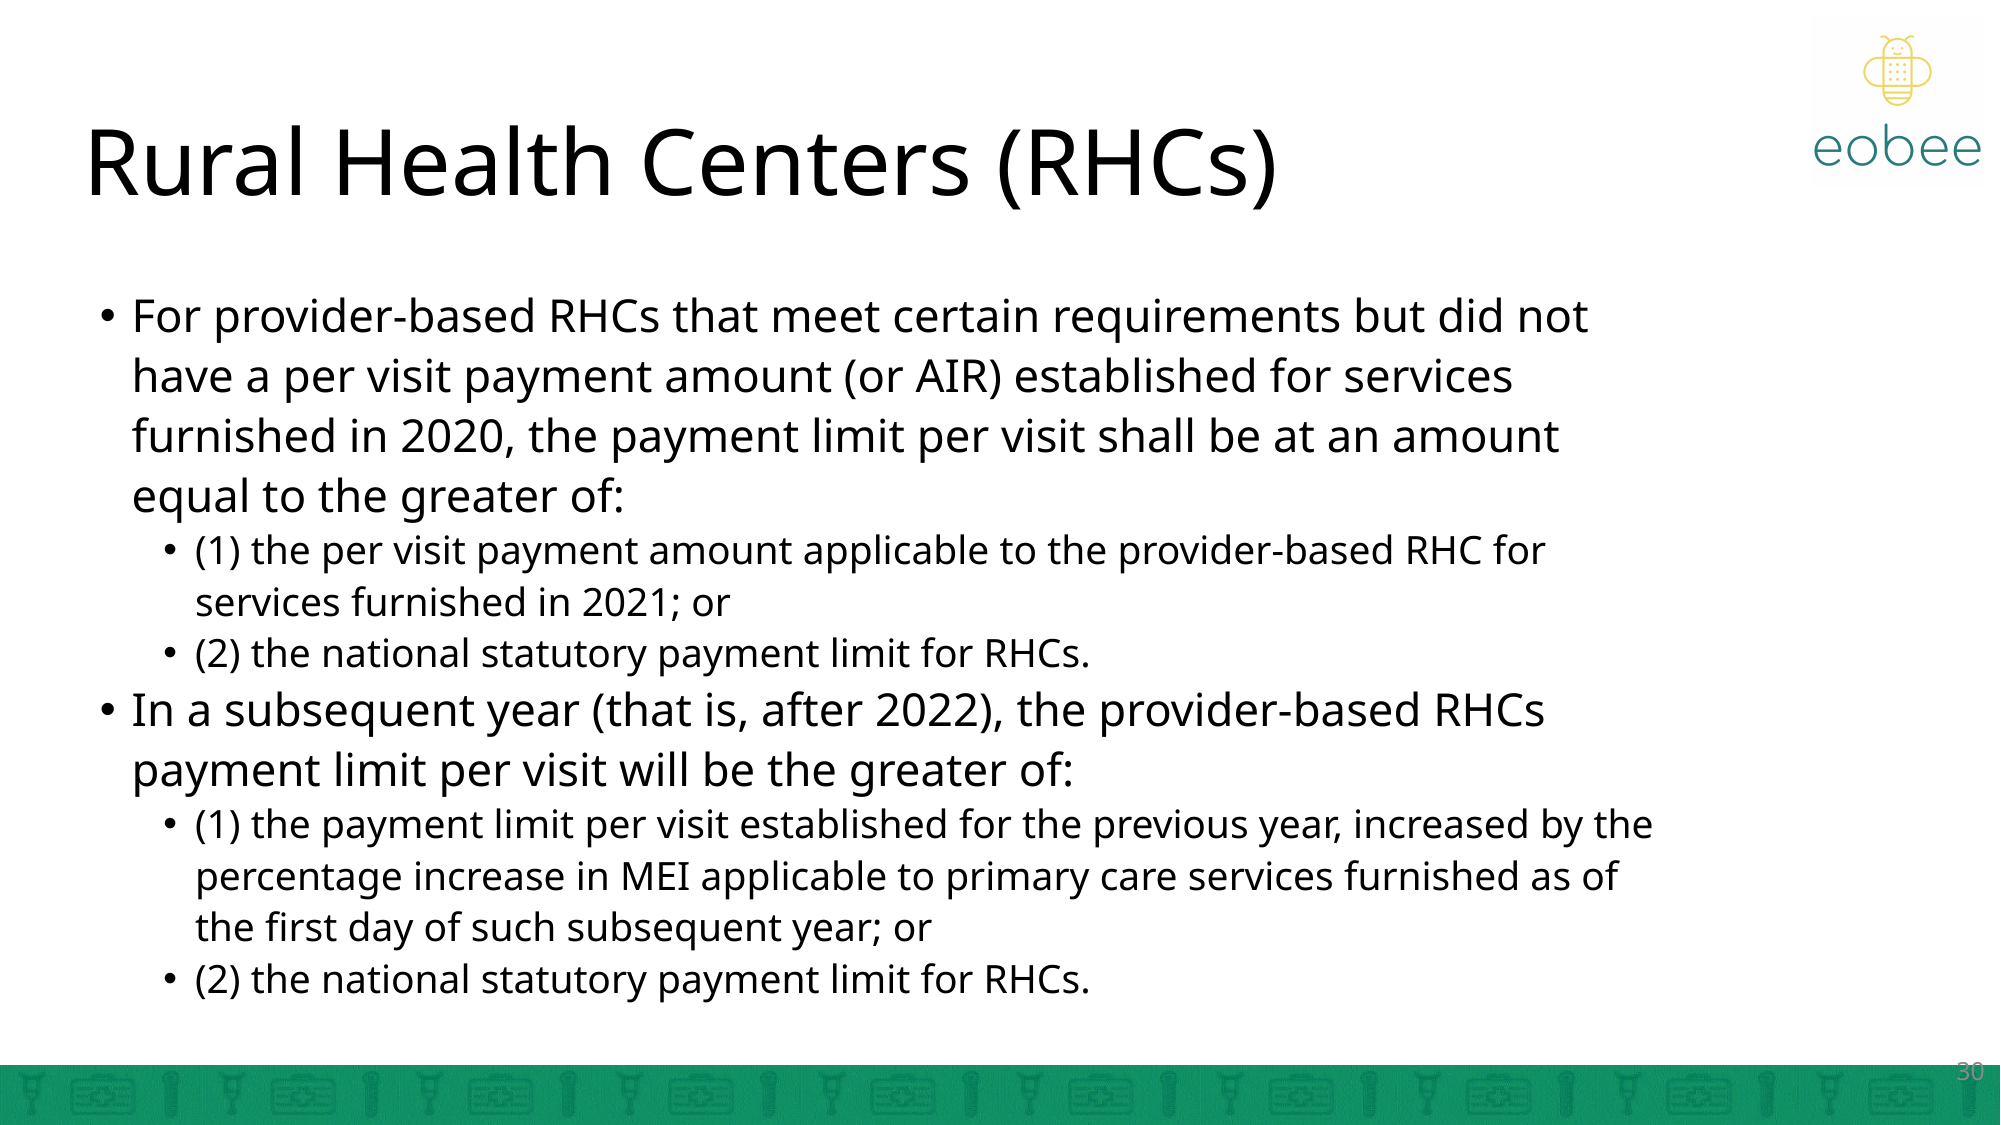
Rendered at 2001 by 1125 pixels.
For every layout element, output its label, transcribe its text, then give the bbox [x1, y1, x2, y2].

title Rural Health Centers (RHCs) [68, 56, 1794, 275]
picture [0, 1065, 2000, 1125]
picture [1811, 14, 1984, 187]
slide_number 30 [1650, 1042, 2000, 1103]
list For provider-based RHCs that meet certain requirements but did not have a per visit payment amount (or AIR) established for services furnished in 2020, the payment limit per visit shall be at an amount equal to the greater of: (1) the per visit payment amount applicable to the provider-based RHC for services furnished in 2021; or (2) the national statutory payment limit for RHCs. In a subsequent year (that is, after 2022), the provider-based RHCs payment limit per visit will be the greater of: (1) the payment limit per visit established for the previous year, increased by the percentage increase in MEI applicable to primary care services furnished as of the first day of such subsequent year; or (2) the national statutory payment limit for RHCs. [85, 274, 1697, 1014]
